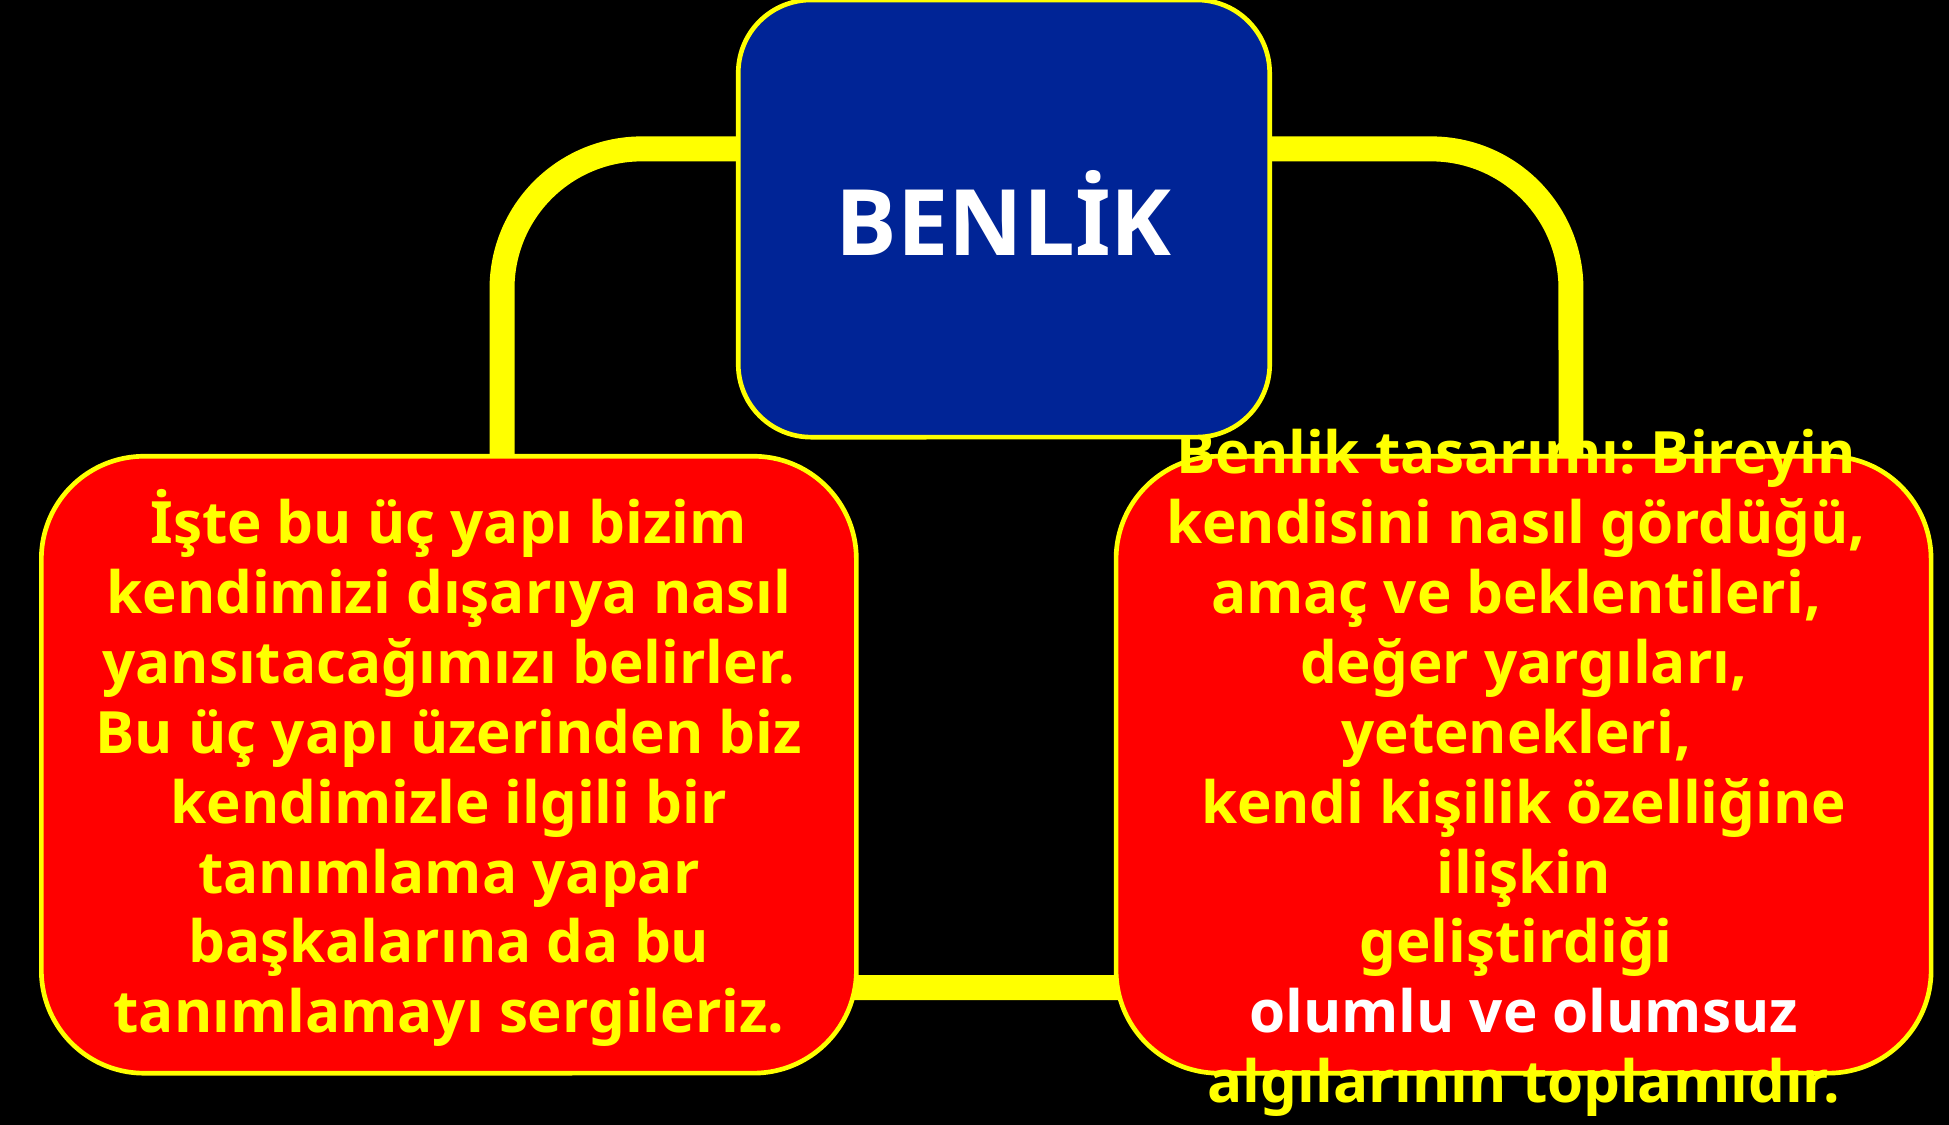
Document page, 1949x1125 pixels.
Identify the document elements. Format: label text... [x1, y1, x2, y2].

text_box Benlik tasarımı: Bireyin kendisini nasıl gördüğü, amaç ve beklentileri, değer yargıları, yetenekleri, kendi kişilik özelliğine ilişkin geliştirdiği olumlu ve olumsuz algılarının toplamıdır. [1115, 455, 1933, 1075]
text_box İşte bu üç yapı bizim kendimizi dışarıya nasıl yansıtacağımızı belirler. Bu üç yapı üzerinden biz kendimizle ilgili bir tanımlama yapar başkalarına da bu tanımlamayı sergileriz. [40, 455, 858, 1075]
text_box BENLİK [737, 0, 1271, 439]
text_box [501, 147, 1572, 989]
